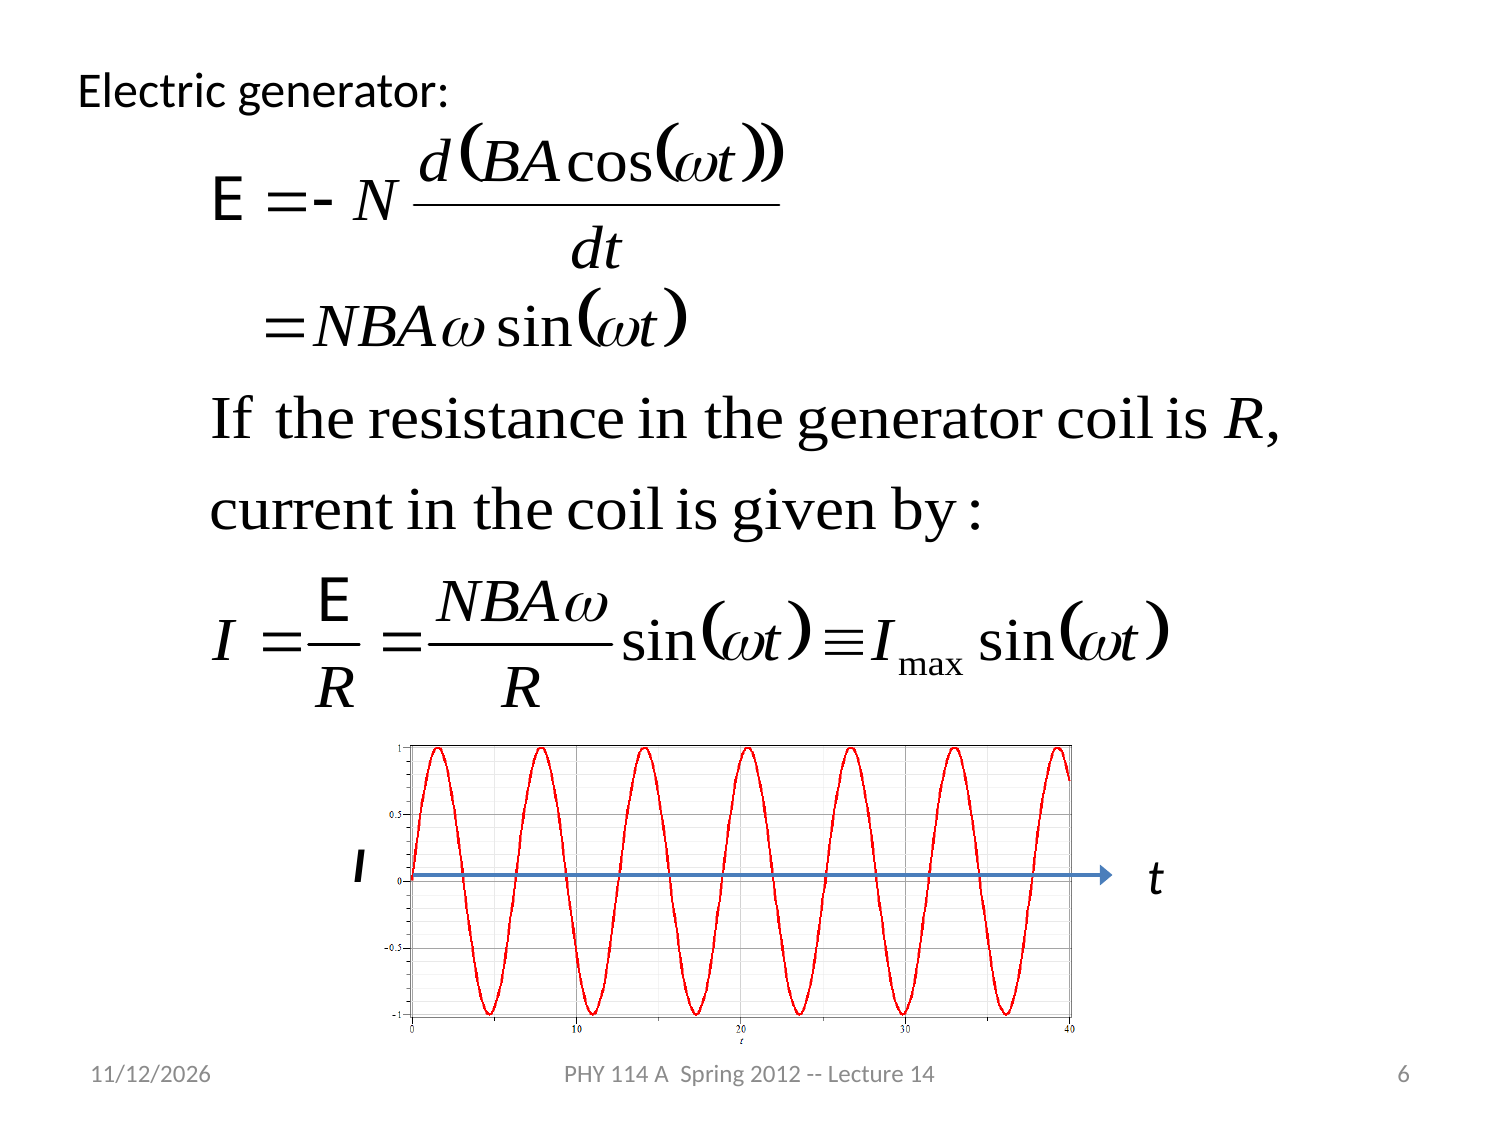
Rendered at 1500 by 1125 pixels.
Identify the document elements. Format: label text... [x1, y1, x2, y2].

footer PHY 114 A Spring 2012 -- Lecture 14 [512, 1059, 988, 1103]
picture [367, 737, 1079, 1051]
text_box t [1132, 837, 1250, 913]
text_box I [337, 824, 362, 900]
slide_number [75, 1042, 425, 1103]
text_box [199, 121, 1293, 719]
text_box Electric generator: [62, 49, 1075, 125]
slide_number 6 [1074, 1042, 1425, 1103]
